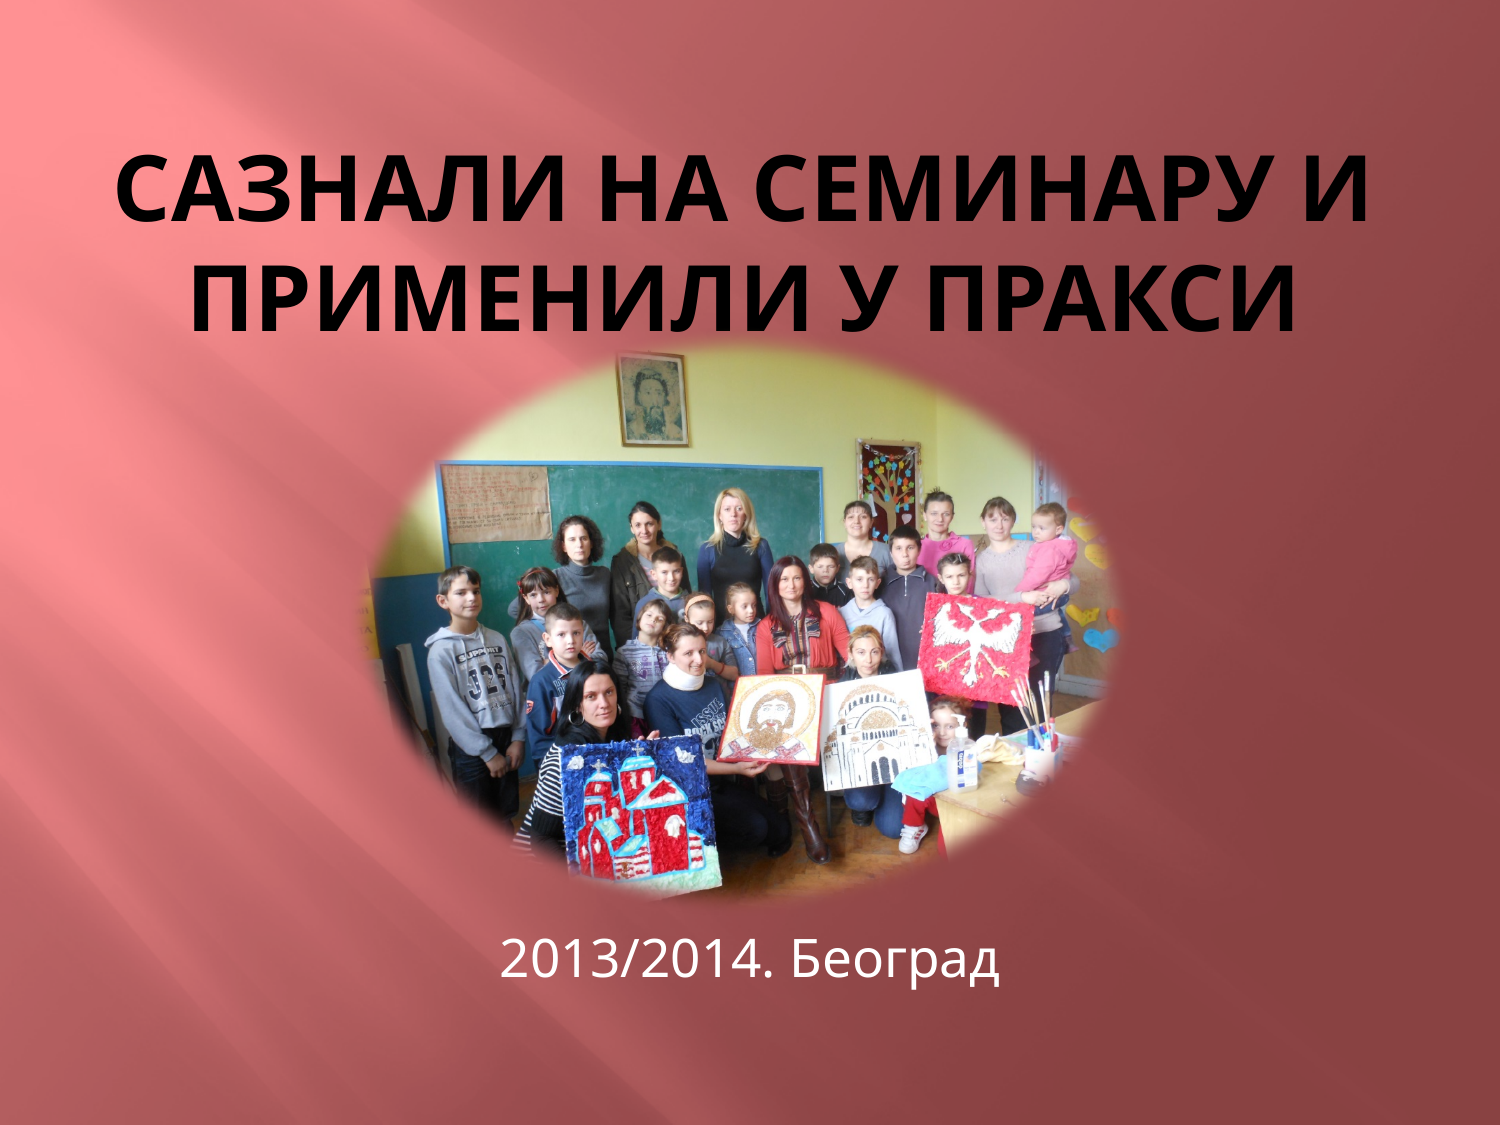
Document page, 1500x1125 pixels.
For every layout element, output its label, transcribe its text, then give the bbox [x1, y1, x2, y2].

picture [348, 326, 1134, 916]
subtitle 2013/2014. Београд [225, 546, 1275, 1000]
title Сазнали на семинару и применили у пракси [69, 101, 1420, 350]
